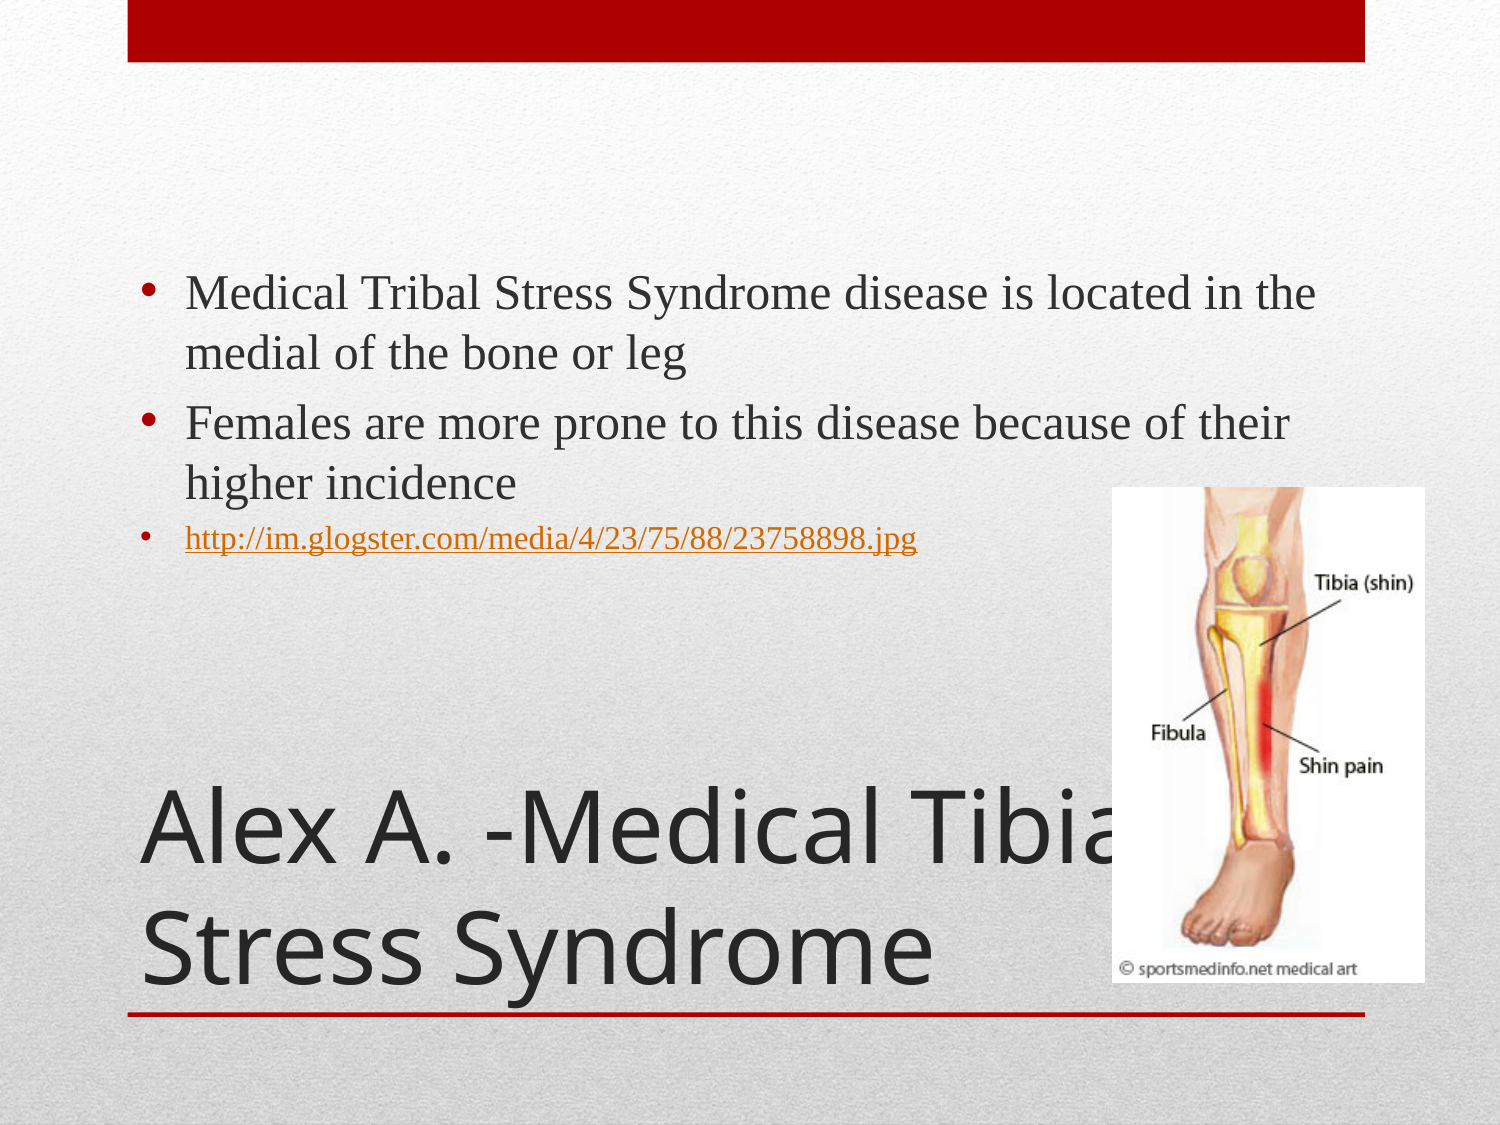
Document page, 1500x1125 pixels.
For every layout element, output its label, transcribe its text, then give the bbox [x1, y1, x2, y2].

list Medical Tribal Stress Syndrome disease is located in the medial of the bone or leg Females are more prone to this disease because of their higher incidence http://im.glogster.com/media/4/23/75/88/23758898.jpg [125, 112, 1363, 750]
title Alex A. -Medical Tibial Stress Syndrome [125, 750, 1238, 1013]
picture [1111, 486, 1426, 984]
